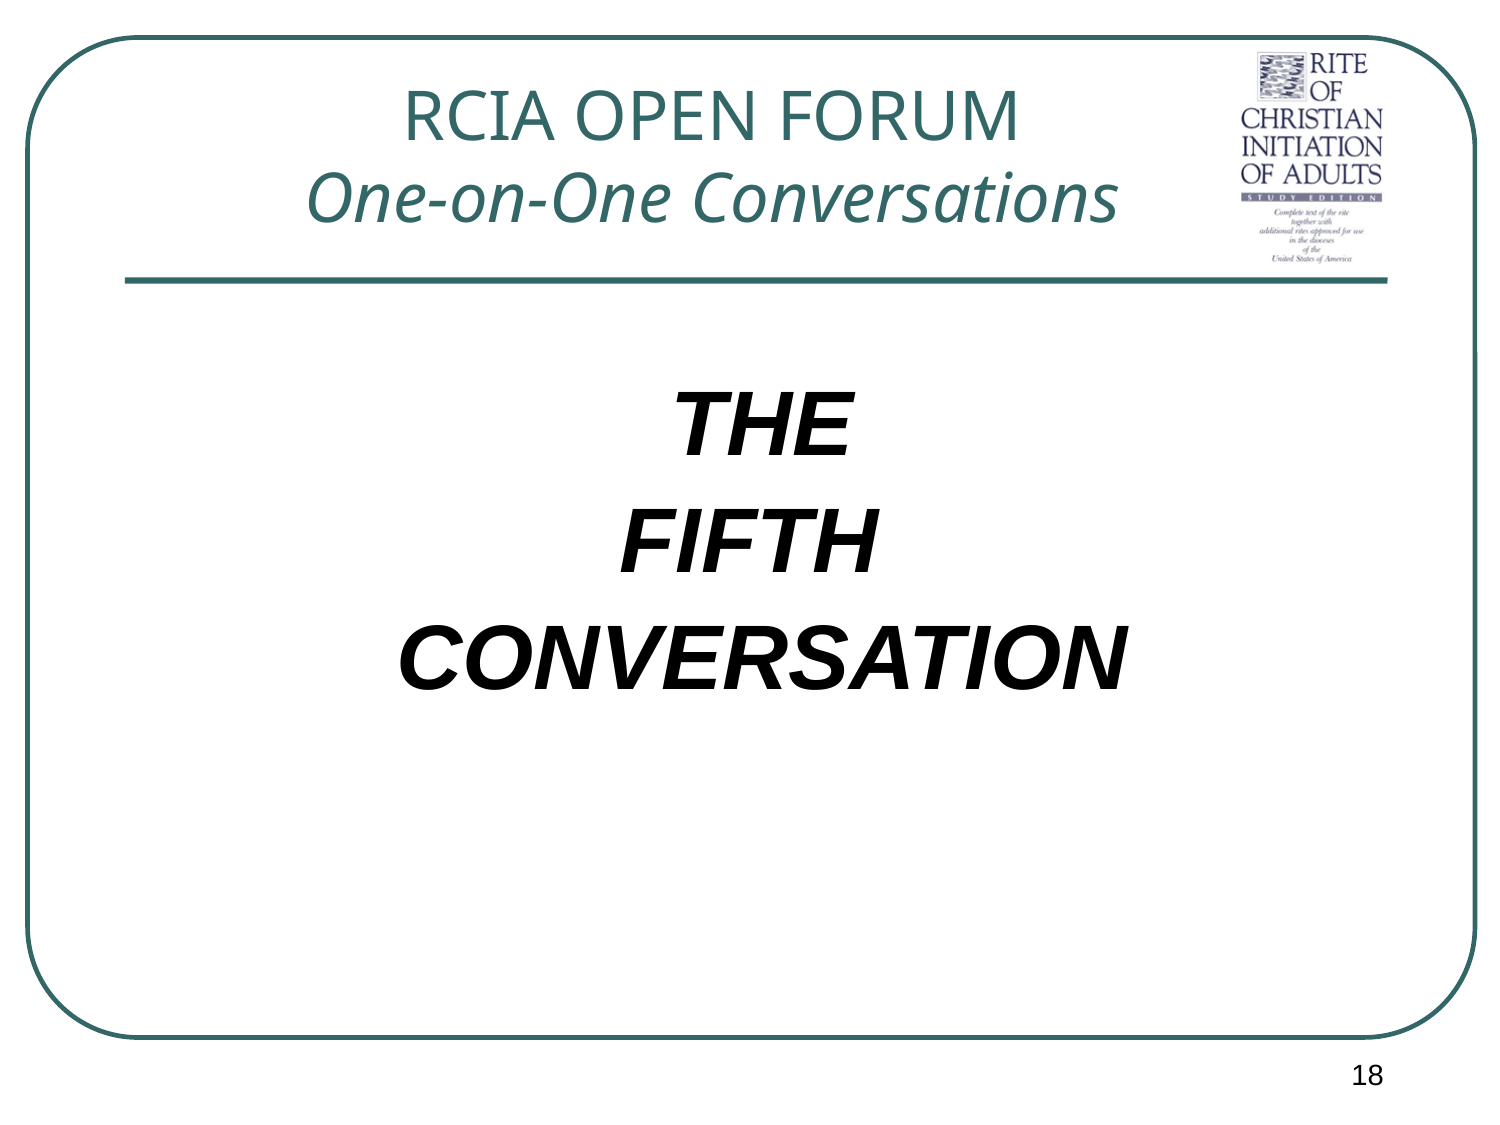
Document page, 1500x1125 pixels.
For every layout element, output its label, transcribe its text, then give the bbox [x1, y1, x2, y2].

picture [1236, 48, 1388, 266]
slide_number 18 [1236, 1048, 1500, 1124]
list THE FIFTH CONVERSATION [137, 299, 1388, 975]
title RCIA OPEN FORUM One-on-One Conversations [50, 56, 1231, 244]
